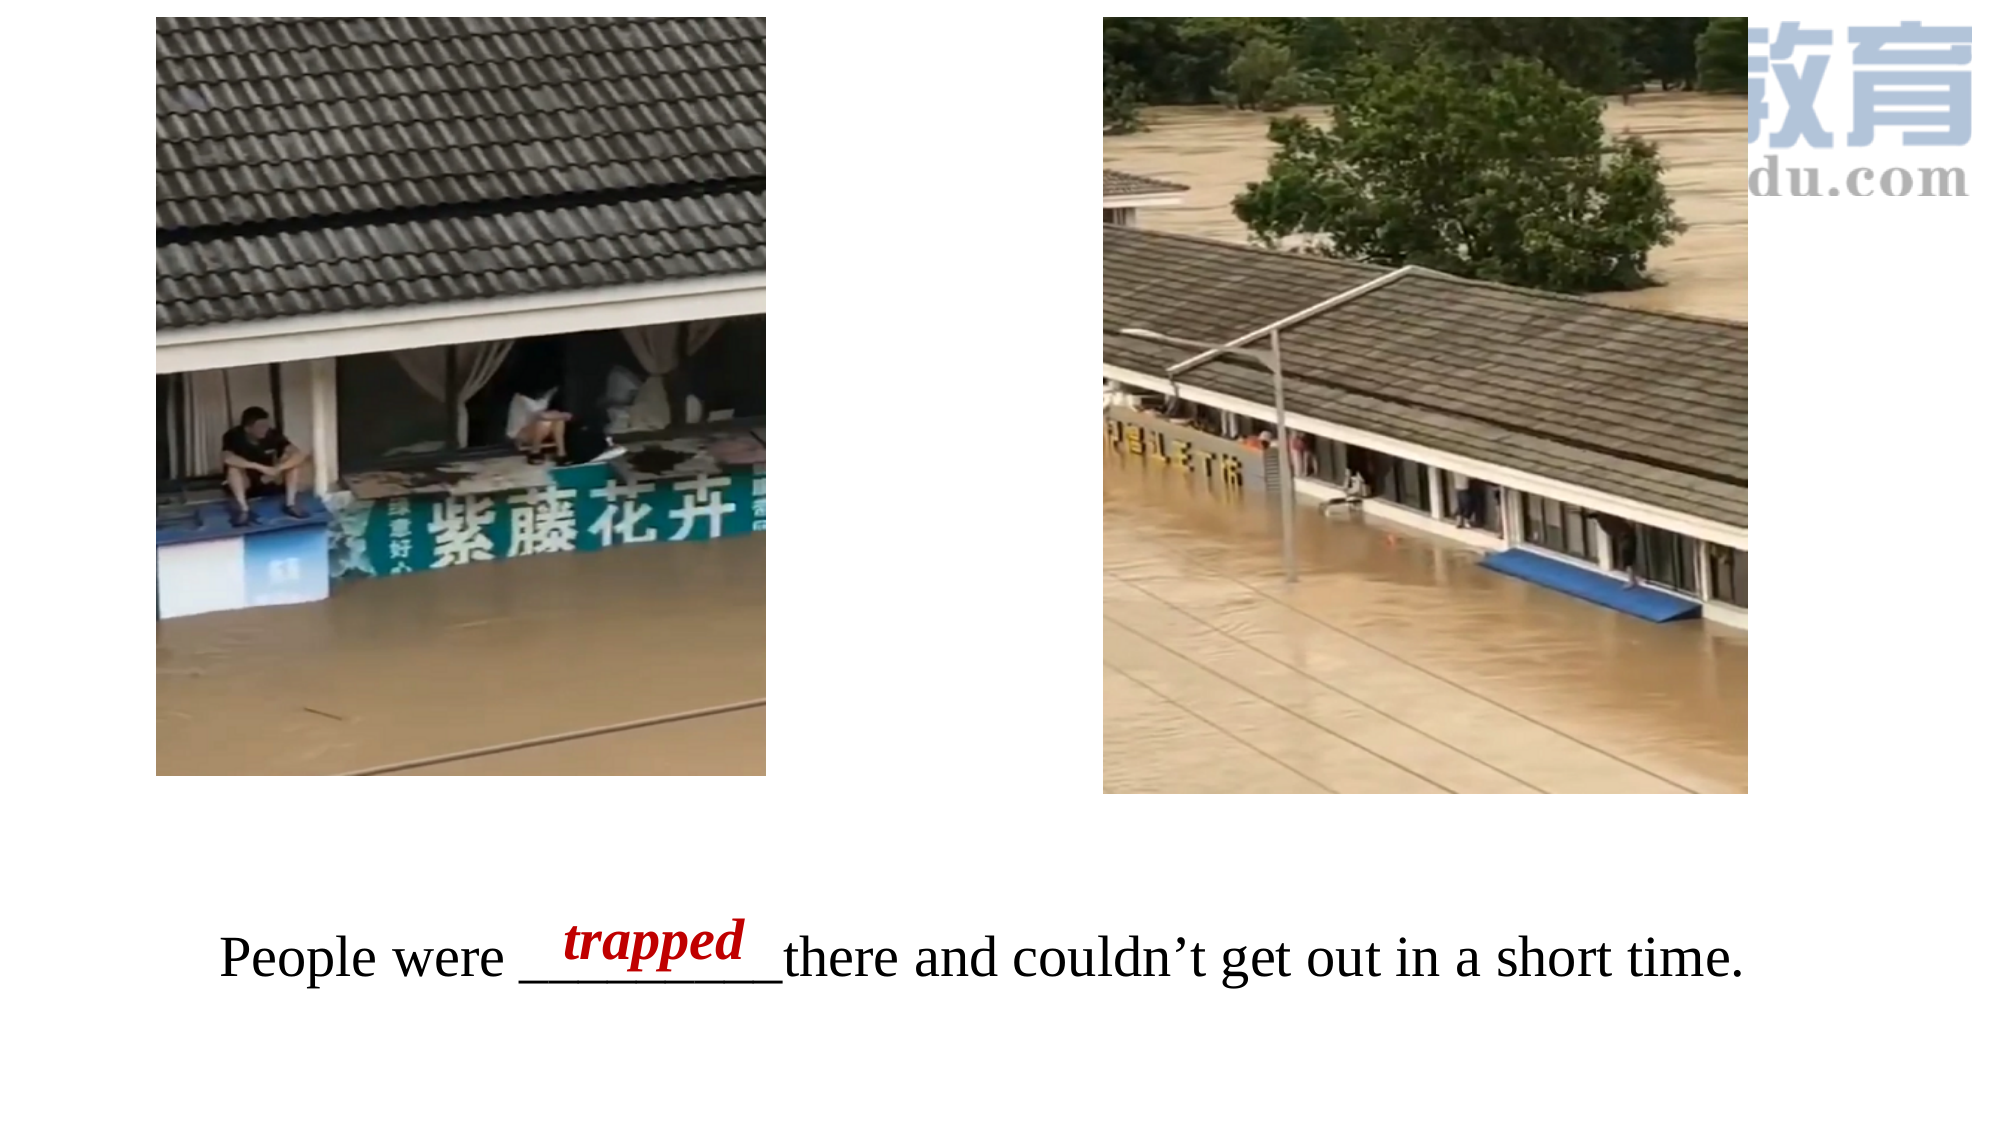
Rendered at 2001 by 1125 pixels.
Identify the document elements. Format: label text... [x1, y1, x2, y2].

picture [1103, 17, 1972, 795]
text_box People were _________there and couldn’t get out in a short time. [204, 911, 2000, 996]
text_box trapped [548, 893, 907, 979]
picture [155, 17, 766, 776]
